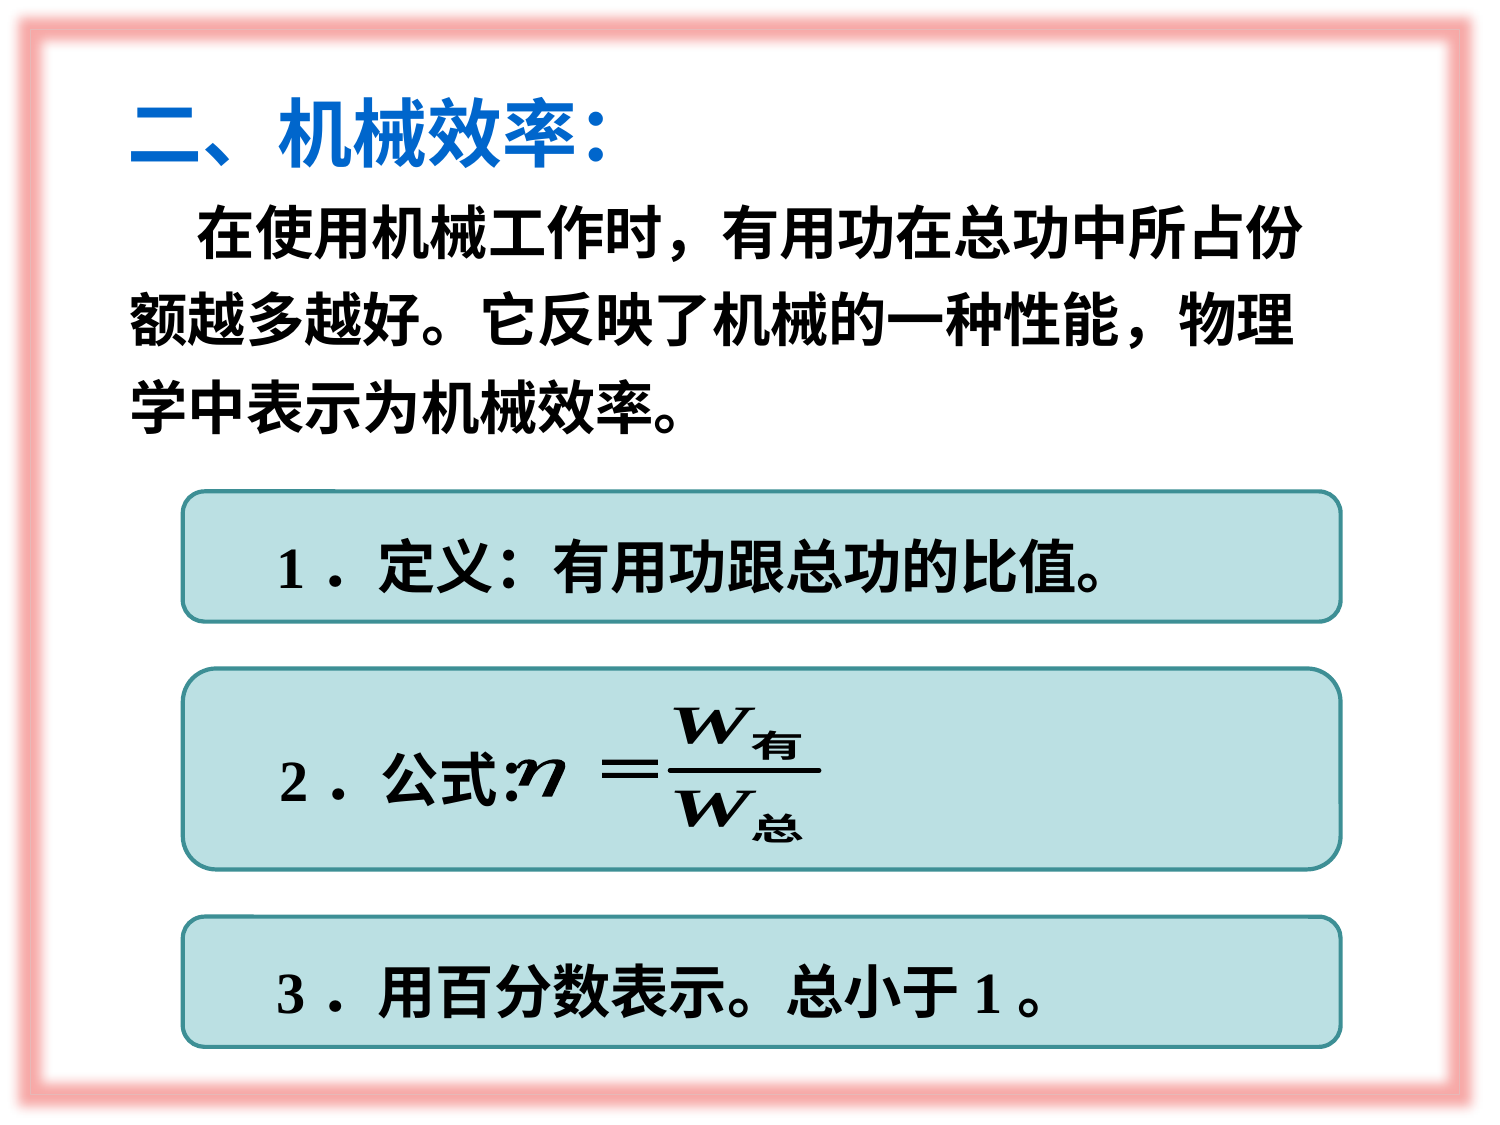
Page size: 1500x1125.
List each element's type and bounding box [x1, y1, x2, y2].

text_box [504, 690, 839, 857]
text_box [28, 27, 1461, 1096]
